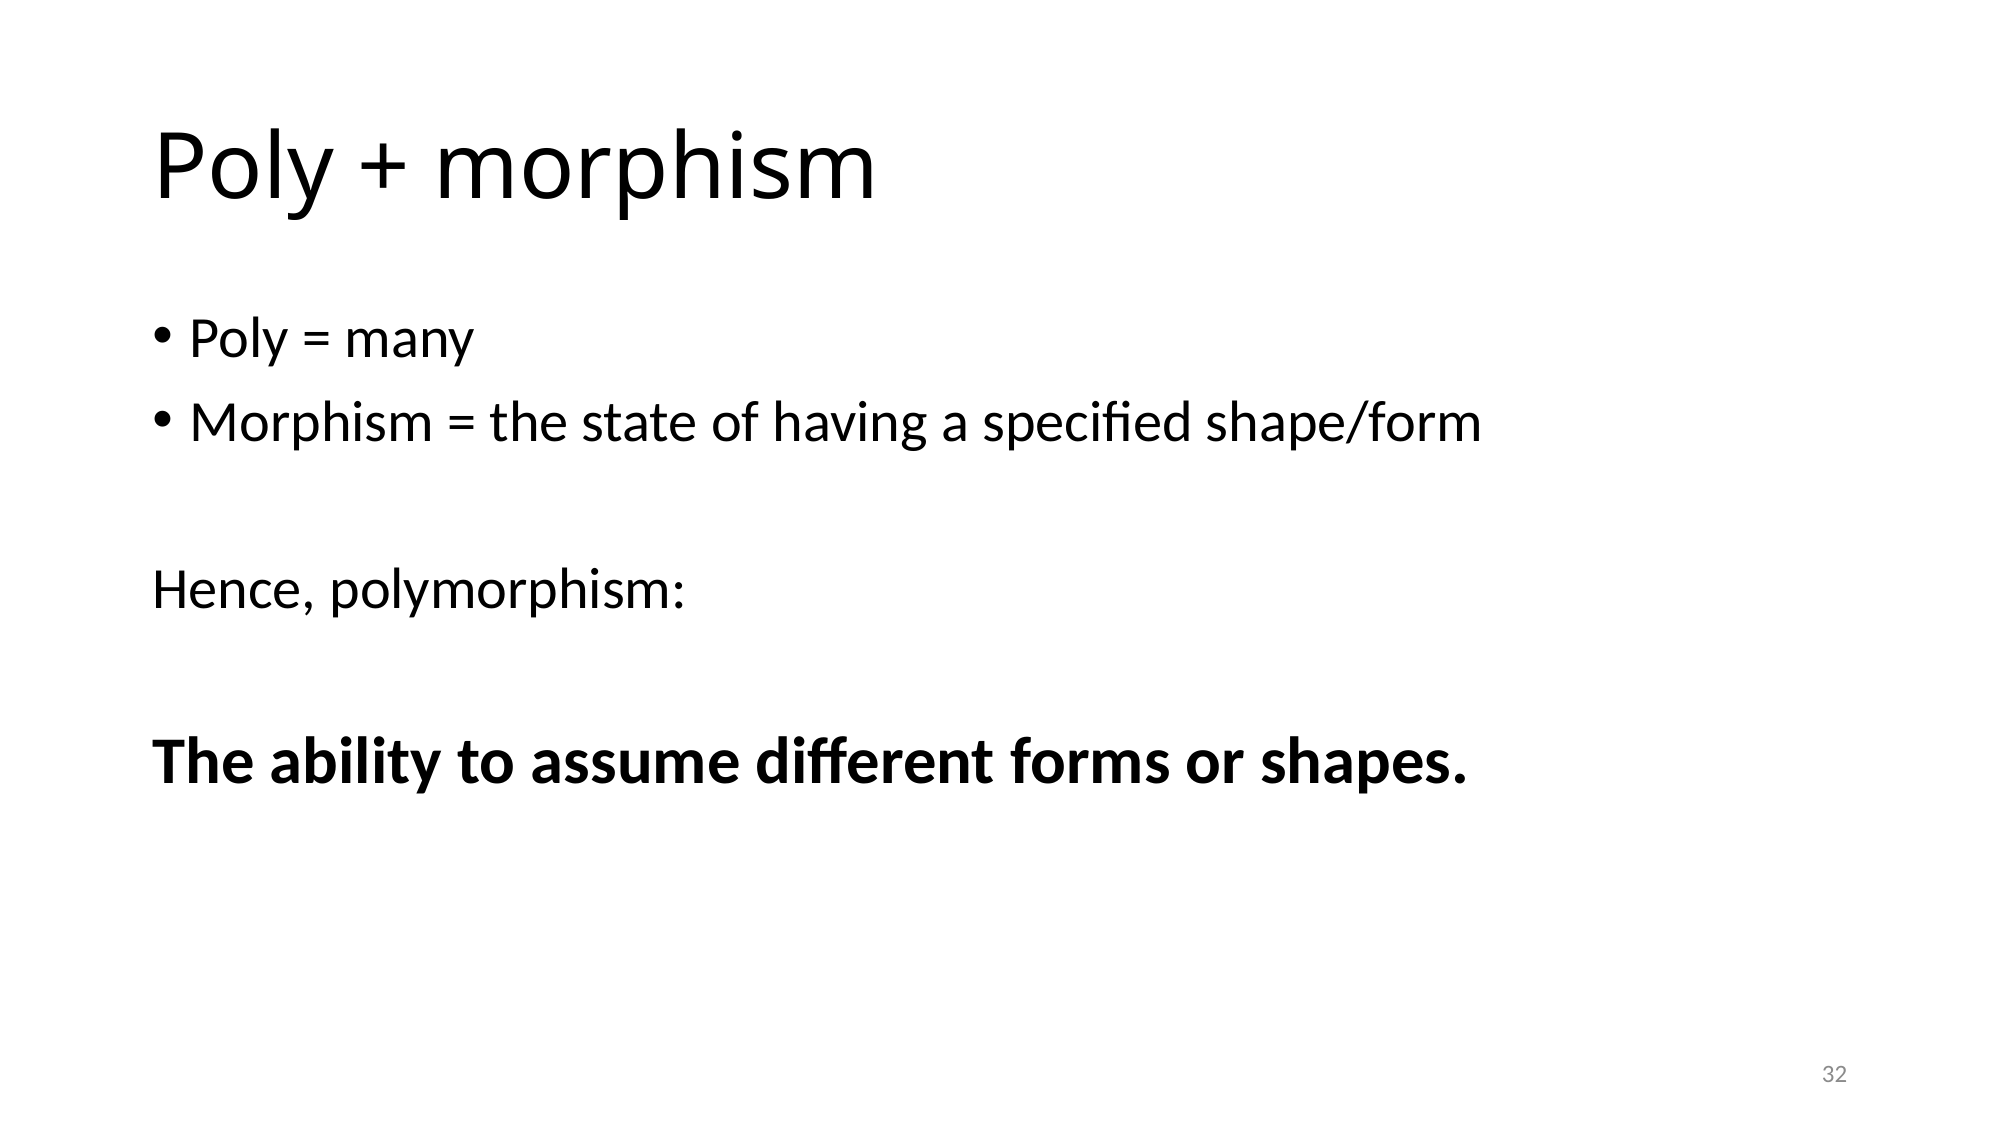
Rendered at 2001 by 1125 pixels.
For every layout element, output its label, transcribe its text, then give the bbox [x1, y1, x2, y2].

list Poly = many Morphism = the state of having a specified shape/form Hence, polymorphism: The ability to assume different forms or shapes. [137, 299, 1863, 1014]
slide_number 32 [1412, 1042, 1863, 1103]
title Poly + morphism [137, 59, 1863, 278]
